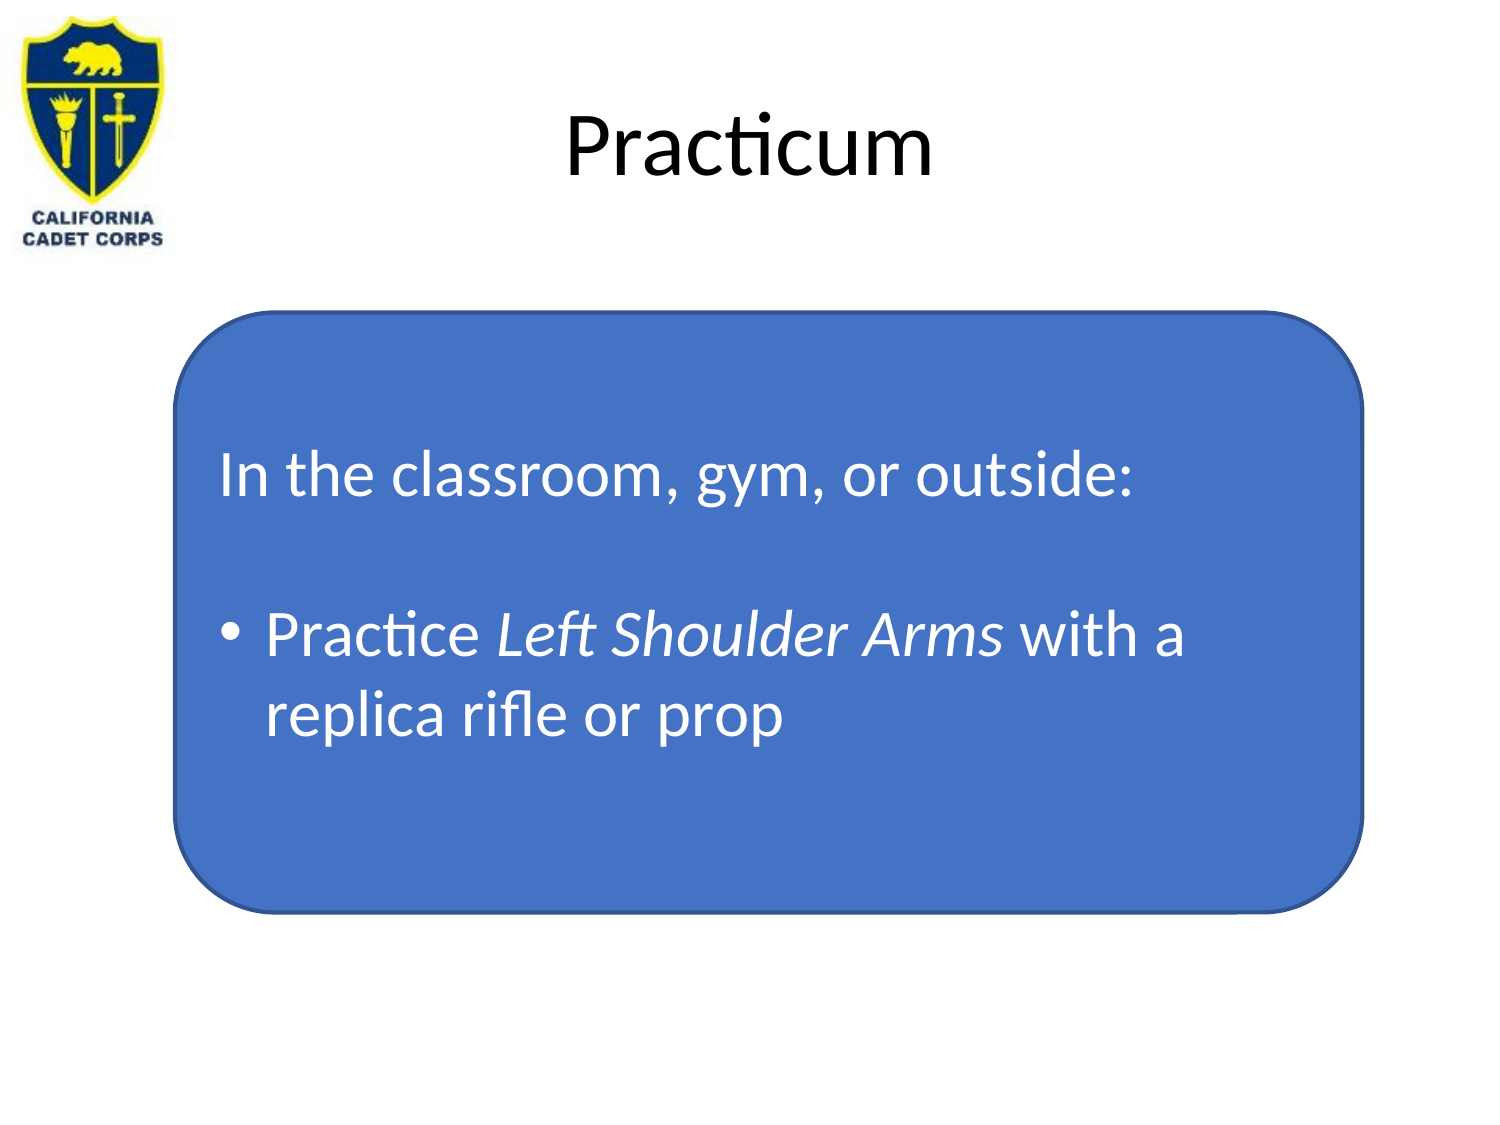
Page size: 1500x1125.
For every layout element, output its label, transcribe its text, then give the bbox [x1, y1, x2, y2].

title Practicum [162, 45, 1338, 233]
text_box In the classroom, gym, or outside: Practice Left Shoulder Arms with a replica rifle or prop [172, 310, 1365, 915]
picture [0, 16, 186, 261]
